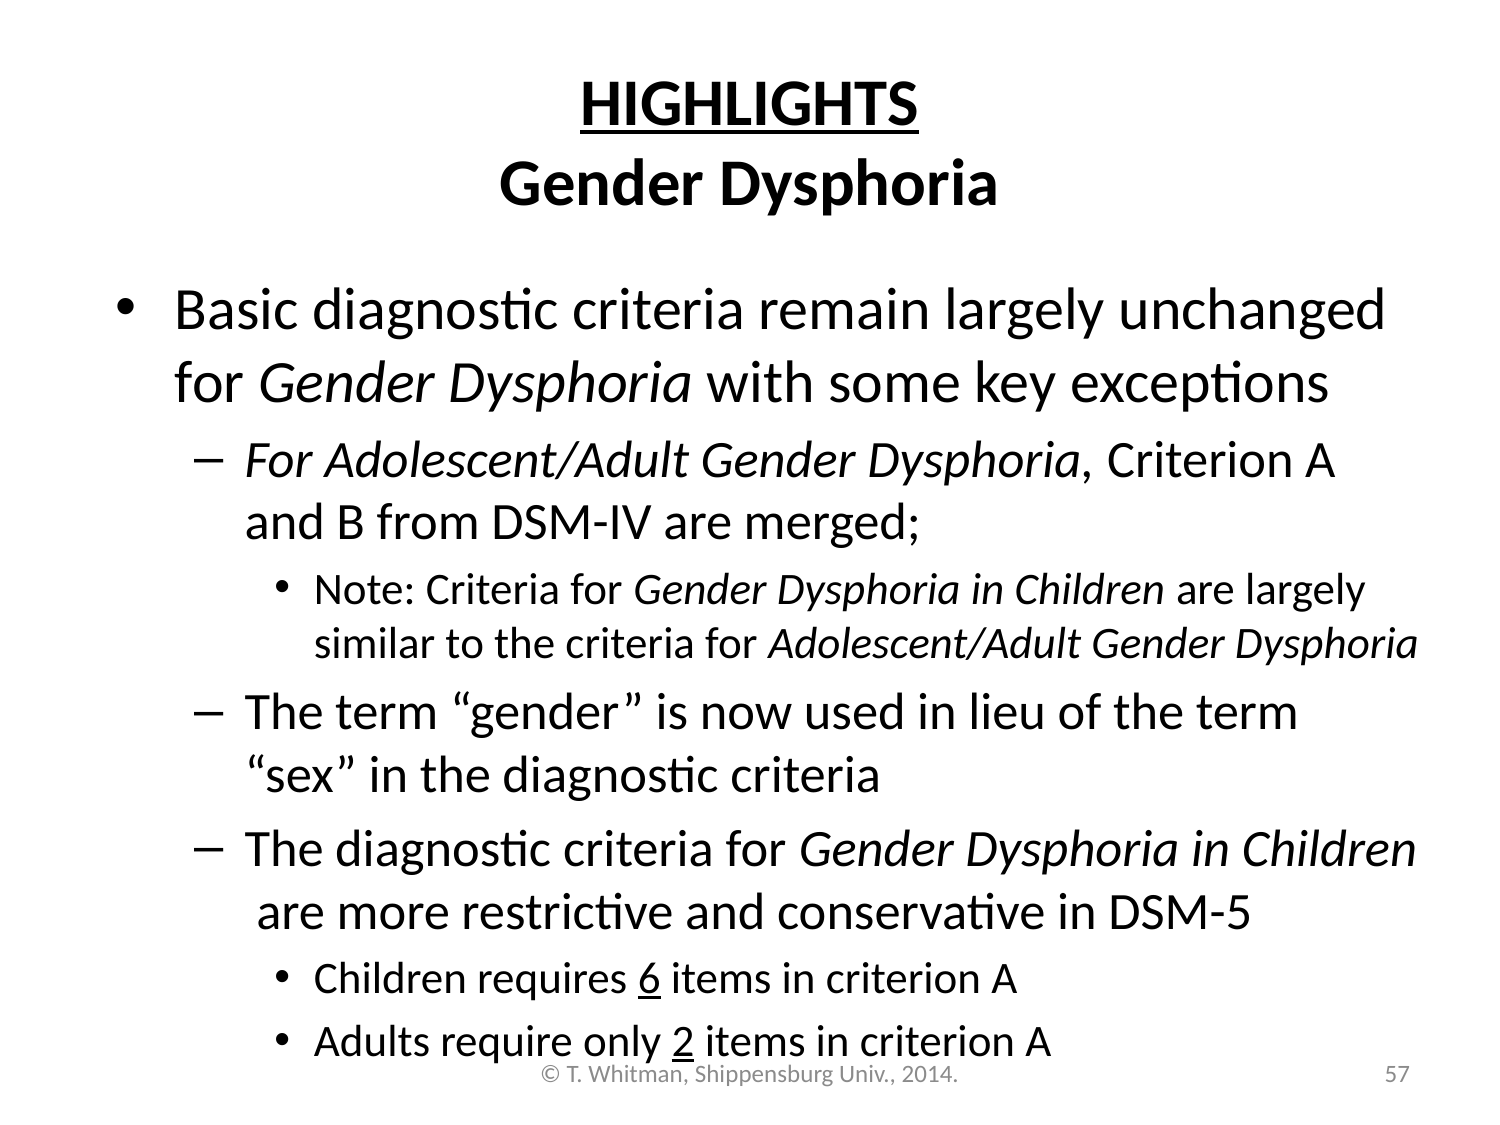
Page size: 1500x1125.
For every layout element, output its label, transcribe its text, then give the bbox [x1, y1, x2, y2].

footer © T. Whitman, Shippensburg Univ., 2014. [512, 1042, 988, 1103]
list Basic diagnostic criteria remain largely unchanged for Gender Dysphoria with some key exceptions For Adolescent/Adult Gender Dysphoria, Criterion A and B from DSM-IV are merged; Note: Criteria for Gender Dysphoria in Children are largely similar to the criteria for Adolescent/Adult Gender Dysphoria The term “gender” is now used in lieu of the term “sex” in the diagnostic criteria The diagnostic criteria for Gender Dysphoria in Children are more restrictive and conservative in DSM-5 Children requires 6 items in criterion A Adults require only 2 items in criterion A [100, 262, 1438, 1088]
title HIGHLIGHTS Gender Dysphoria [75, 45, 1425, 233]
slide_number 57 [1074, 1042, 1425, 1103]
